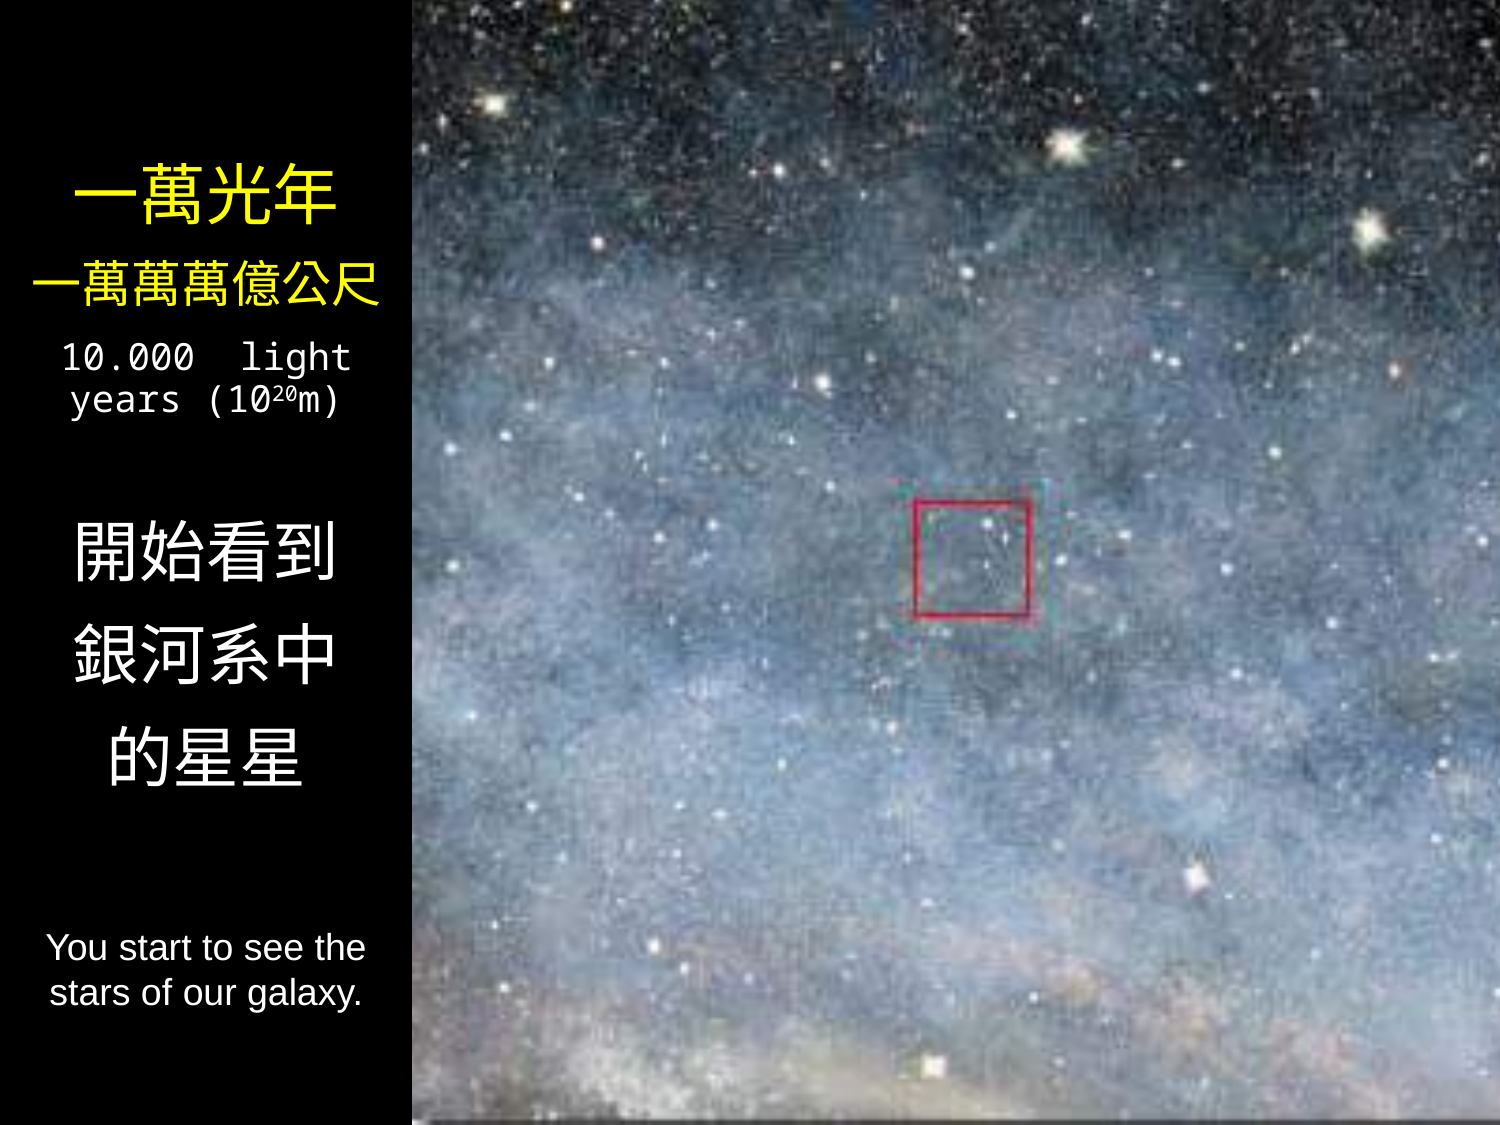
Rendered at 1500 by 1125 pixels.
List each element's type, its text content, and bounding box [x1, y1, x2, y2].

picture [412, 0, 1500, 1125]
text_box 一萬光年 一萬萬萬億公尺 10.000 light years (1020m) 開始看到 銀河系中 的星星 You start to see the stars of our galaxy. [0, 152, 407, 1021]
